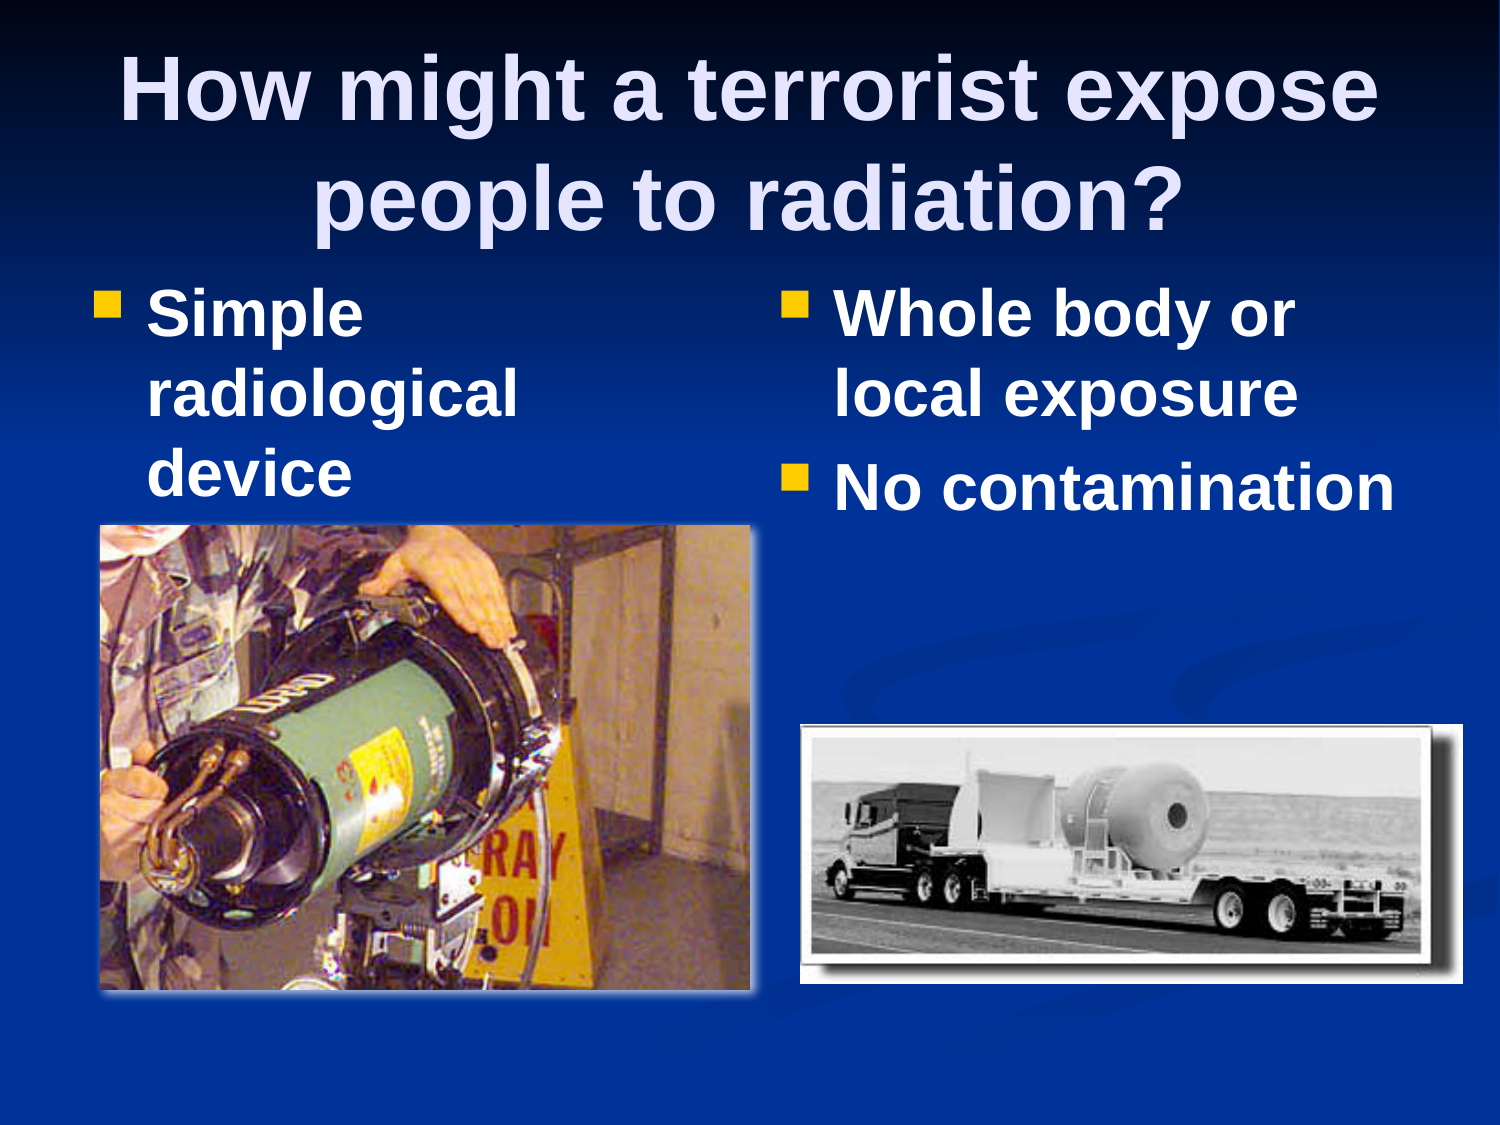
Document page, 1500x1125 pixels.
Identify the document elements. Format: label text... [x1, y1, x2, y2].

list Whole body or local exposure No contamination [762, 262, 1438, 550]
list Simple radiological device [75, 262, 738, 438]
title How might a terrorist expose people to radiation? [75, 45, 1425, 233]
text_box [762, 587, 1438, 925]
picture [799, 724, 1463, 985]
picture [99, 524, 751, 990]
